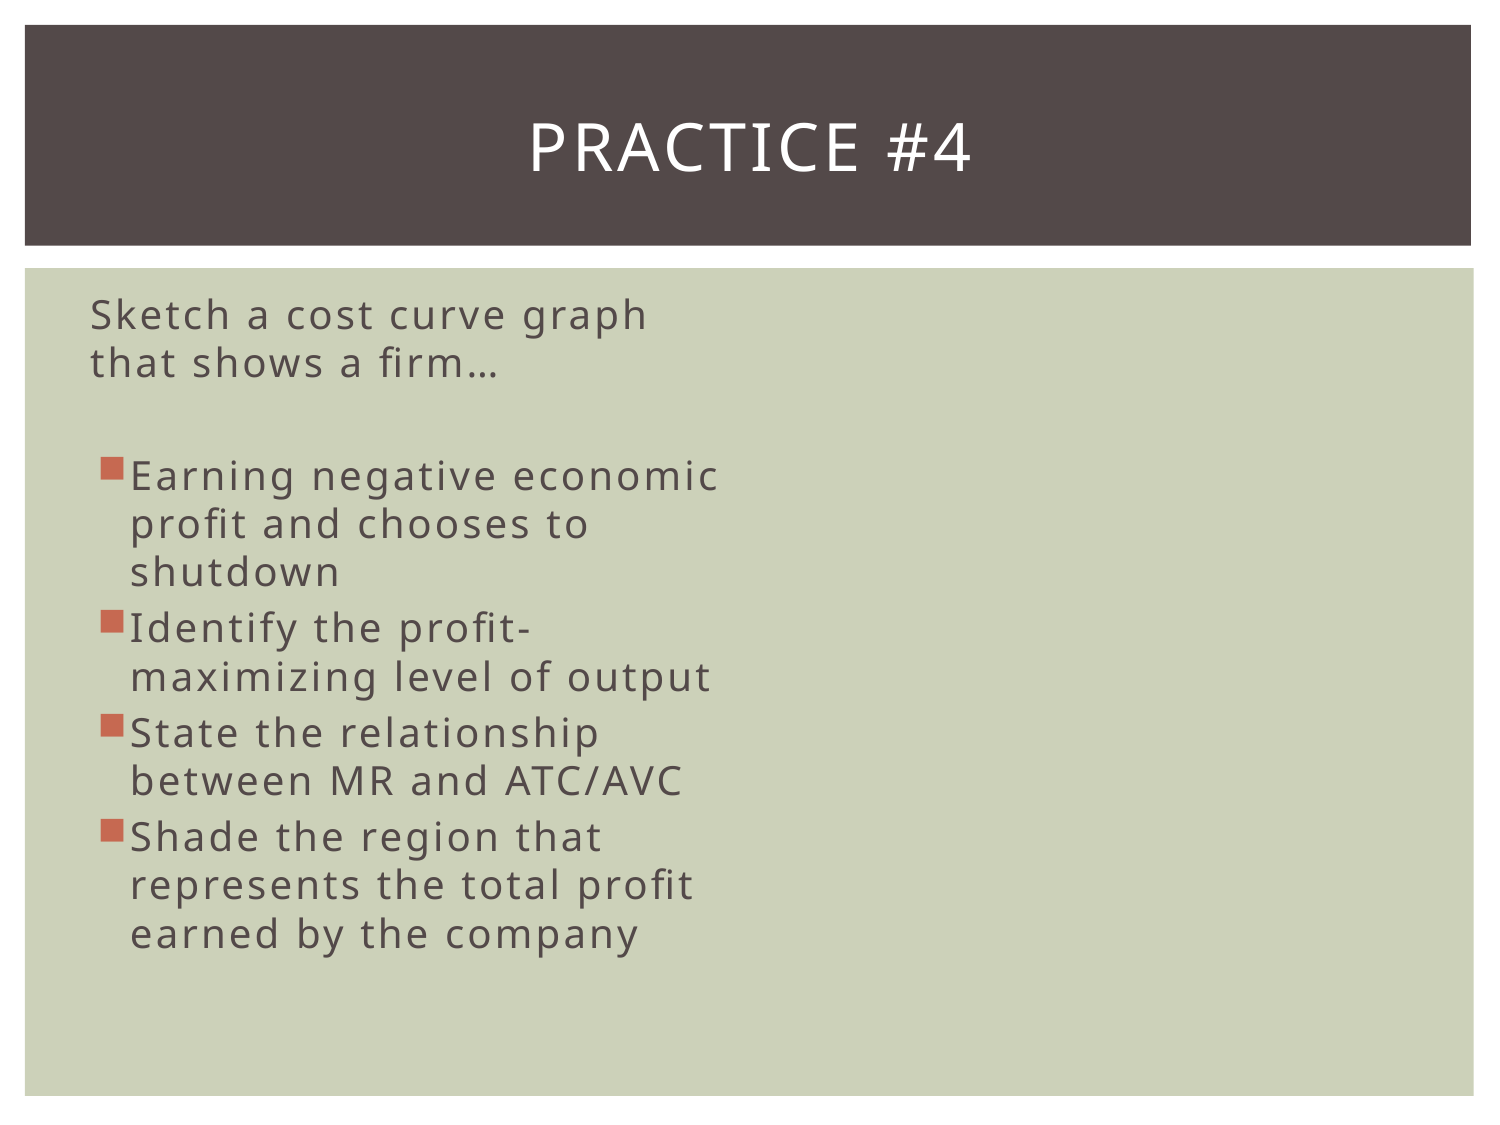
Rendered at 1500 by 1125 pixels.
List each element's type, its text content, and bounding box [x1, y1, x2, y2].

title Practice #4 [62, 58, 1438, 232]
list Sketch a cost curve graph that shows a firm… Earning negative economic profit and chooses to shutdown Identify the profit-maximizing level of output State the relationship between MR and ATC/AVC Shade the region that represents the total profit earned by the company [75, 281, 738, 1005]
